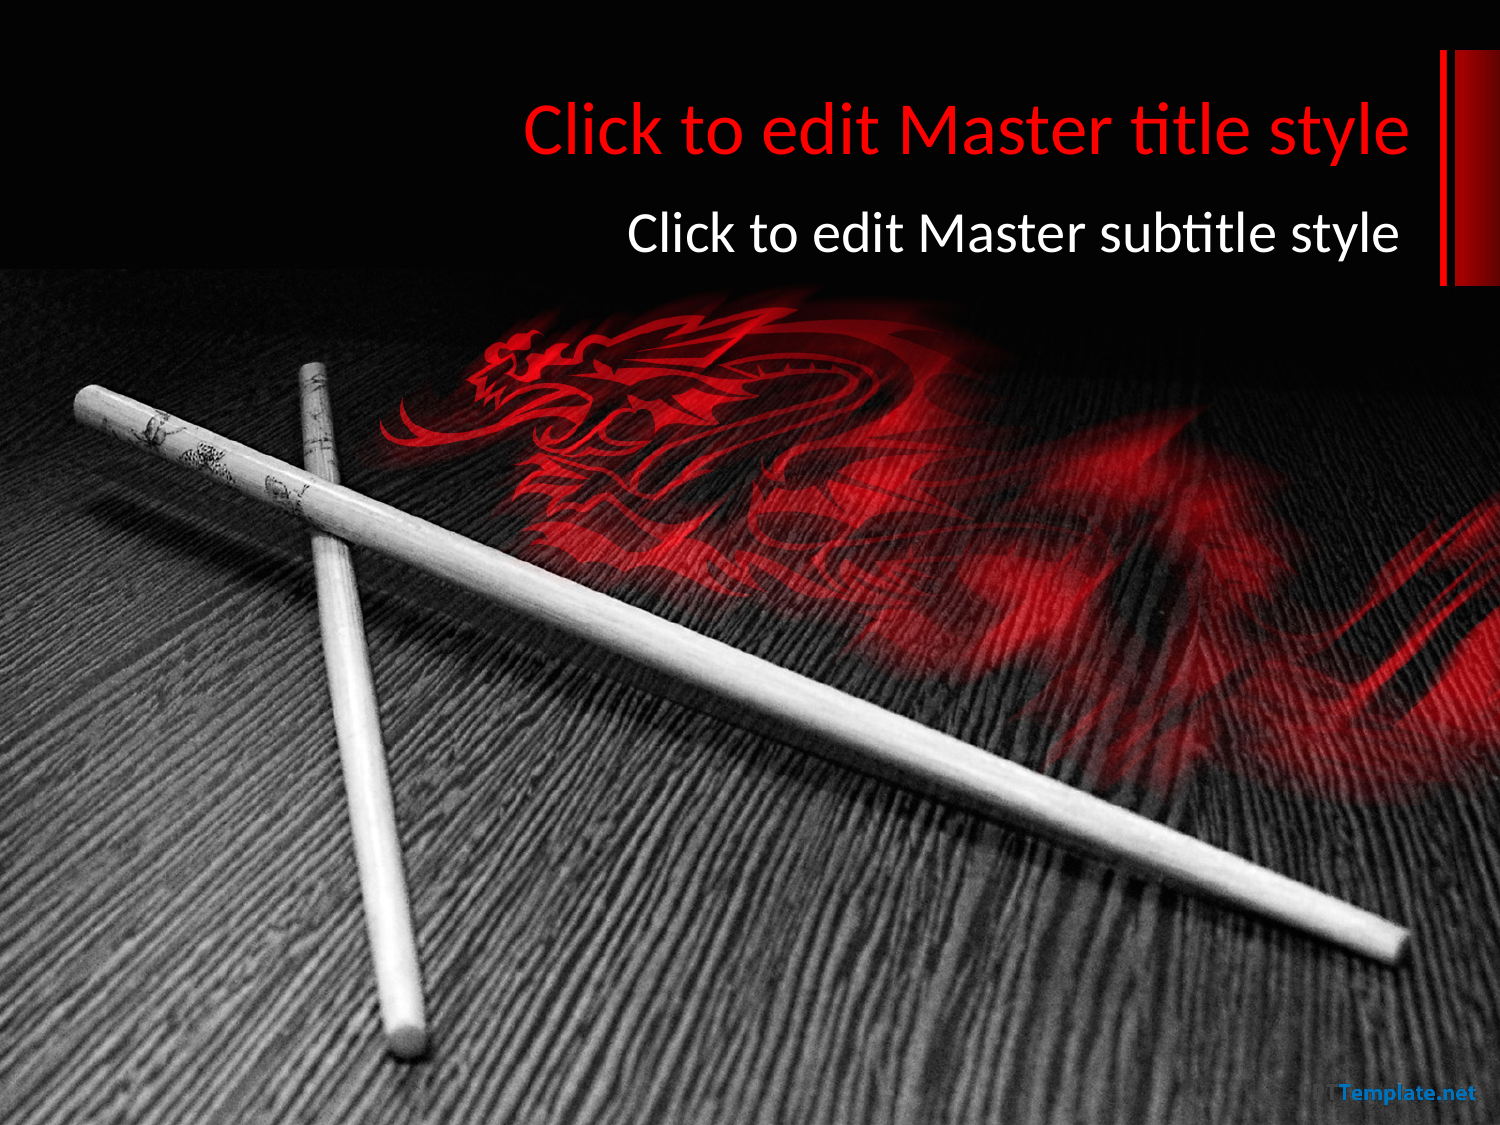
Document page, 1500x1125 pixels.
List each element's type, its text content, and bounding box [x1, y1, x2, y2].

title Click to edit Master title style [123, 61, 1427, 187]
subtitle Click to edit Master subtitle style [0, 186, 1416, 287]
picture [0, 0, 1500, 1125]
